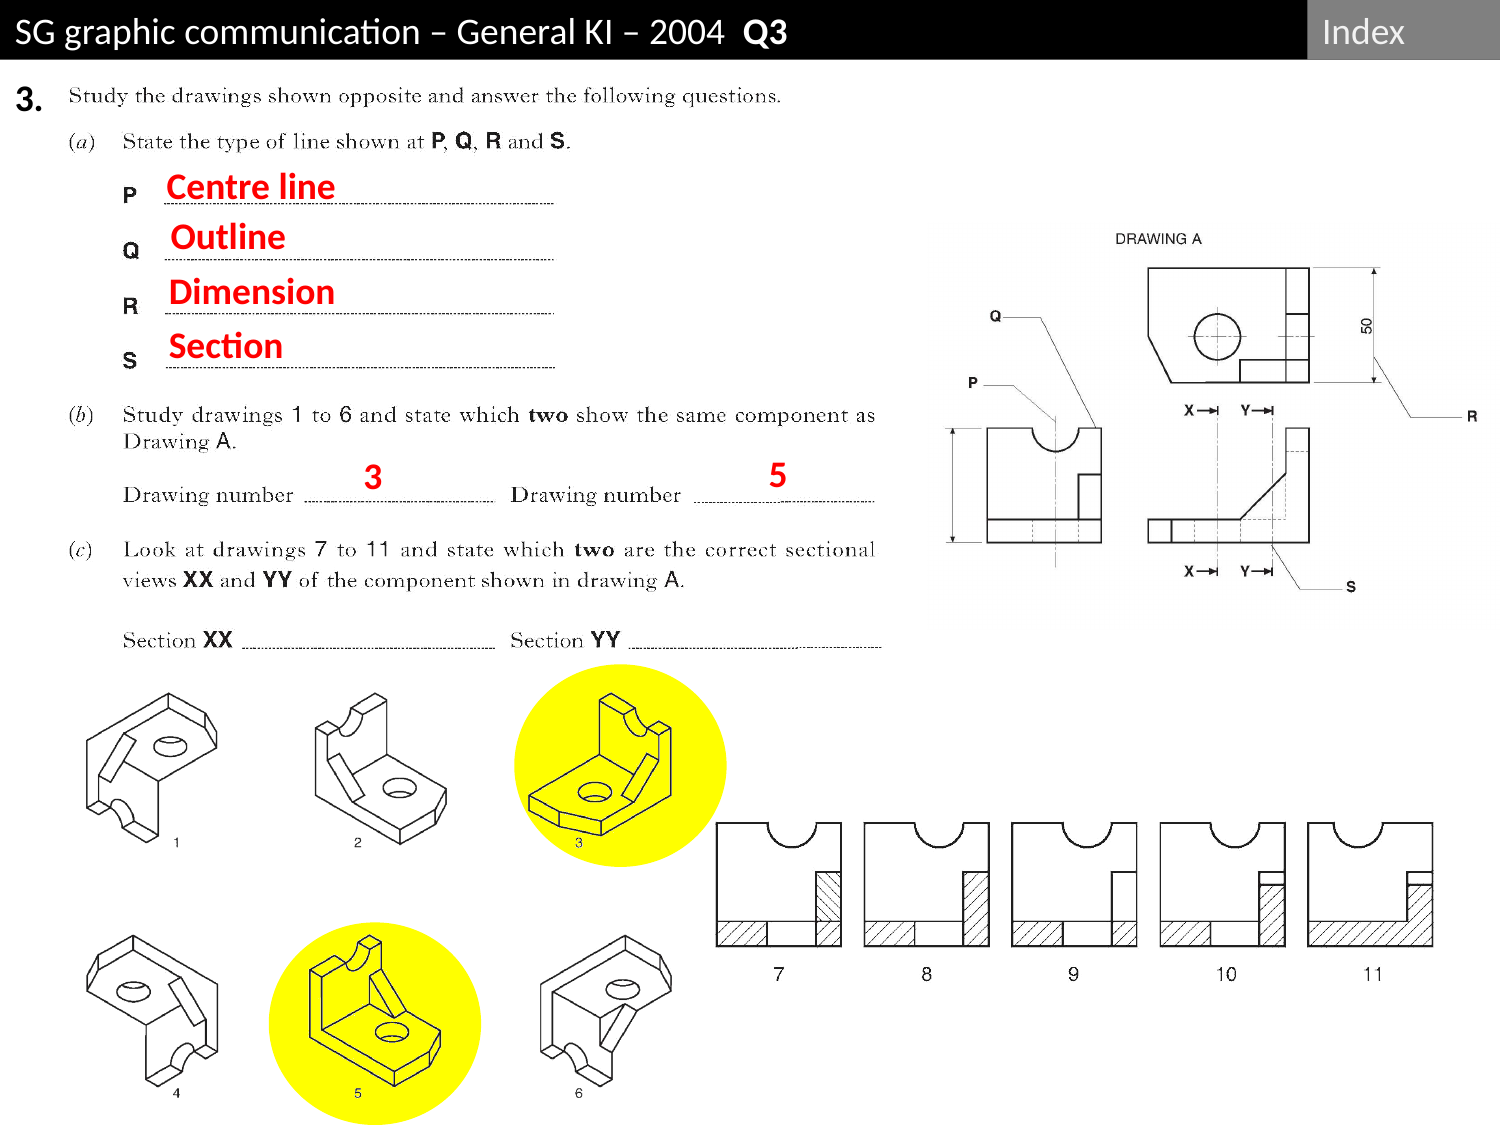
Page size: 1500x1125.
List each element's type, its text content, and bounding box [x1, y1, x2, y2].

text_box SG graphic communication – General KI – 2004 Q3 [0, 0, 1307, 60]
picture [44, 71, 1466, 1125]
picture [926, 221, 1500, 630]
text_box 3. [0, 66, 77, 127]
text_box [698, 693, 729, 783]
text_box Index [1307, 0, 1500, 60]
